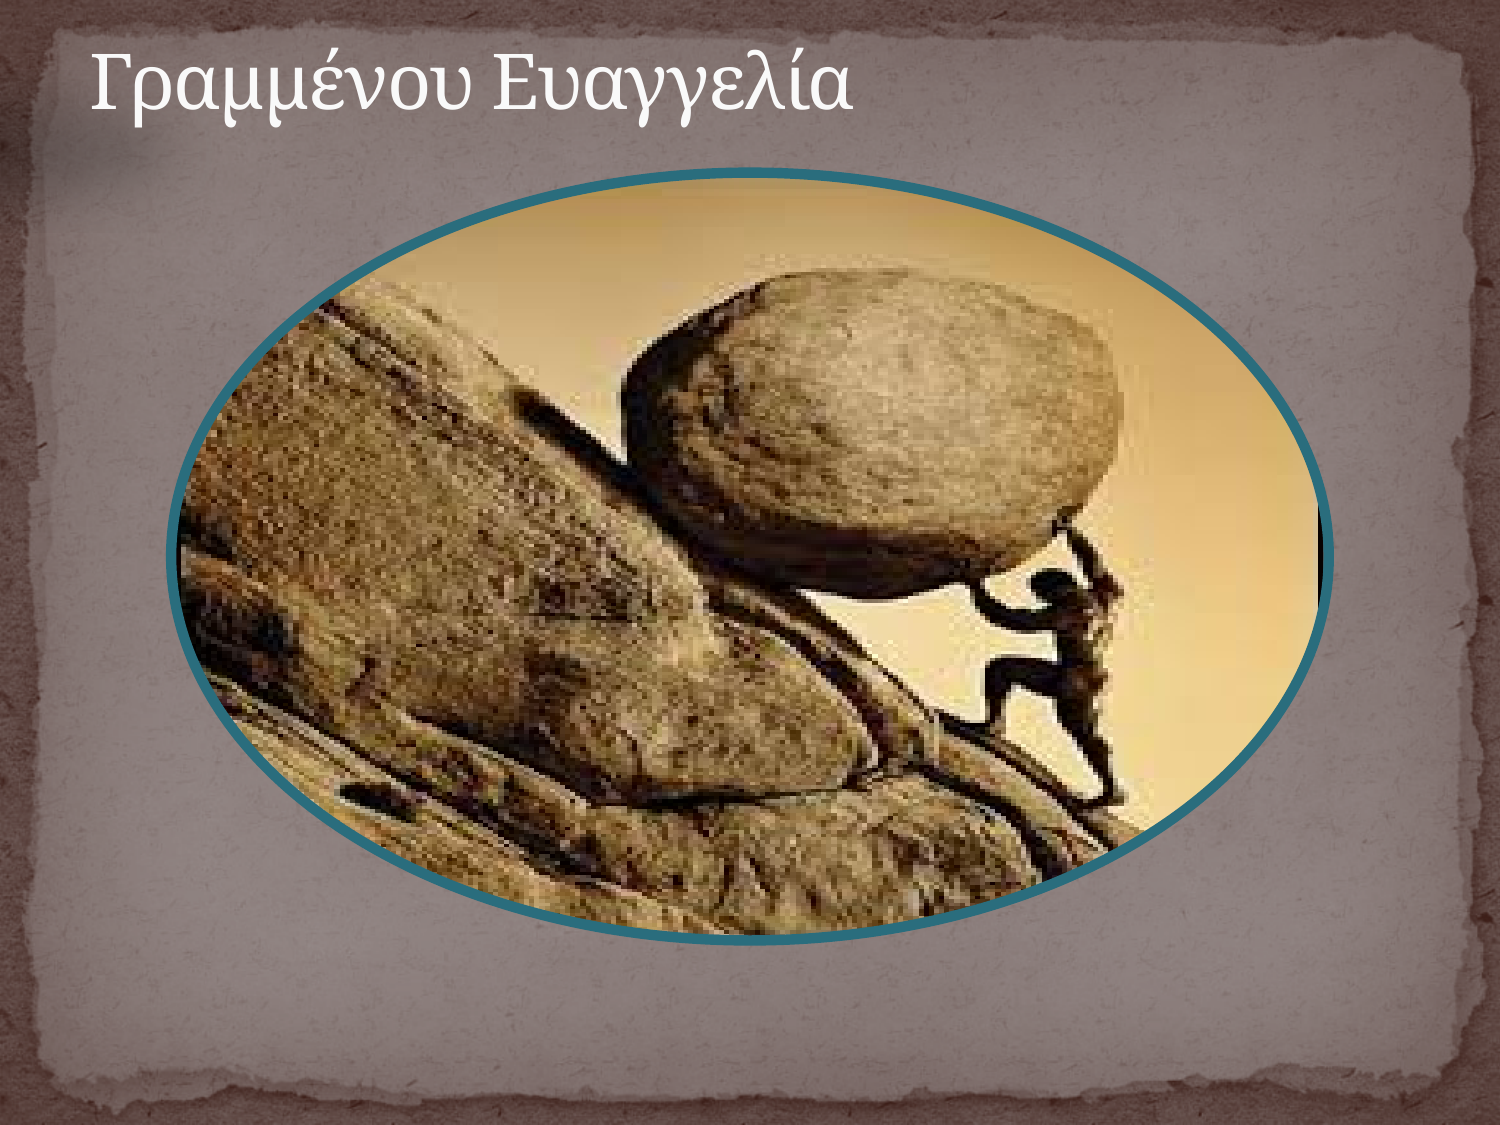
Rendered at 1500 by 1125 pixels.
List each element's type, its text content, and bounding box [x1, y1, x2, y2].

title Γραμμένου Ευαγγελία [74, 24, 1425, 225]
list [173, 174, 1327, 939]
